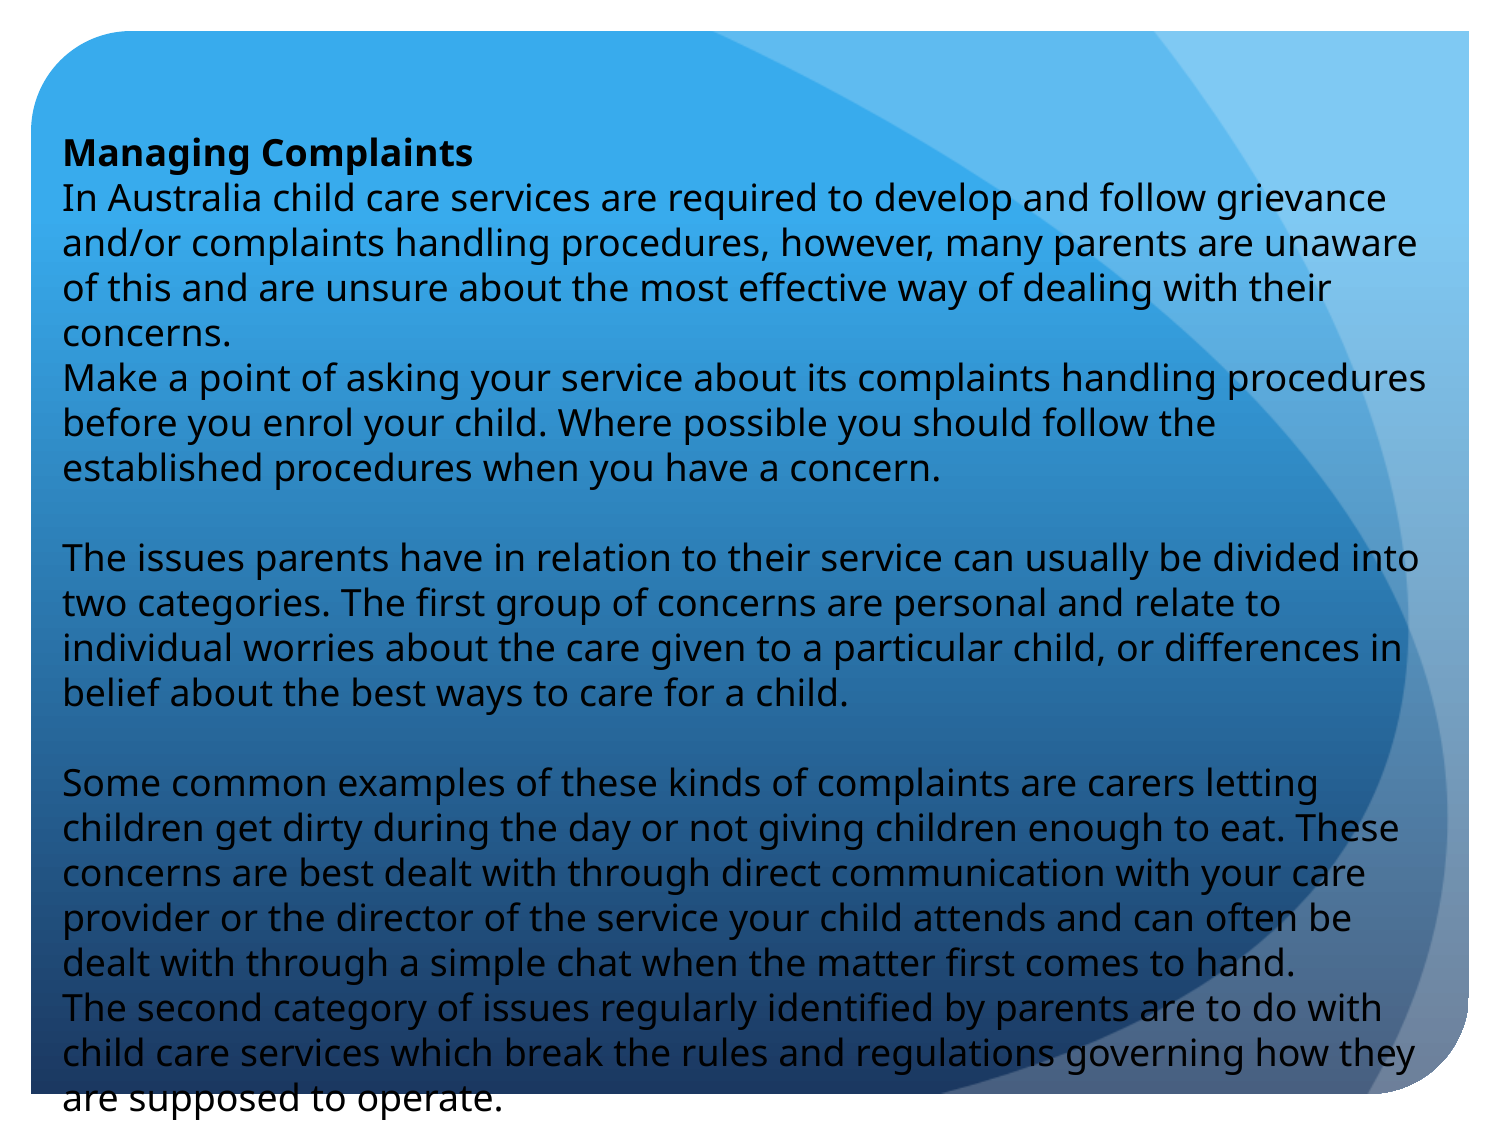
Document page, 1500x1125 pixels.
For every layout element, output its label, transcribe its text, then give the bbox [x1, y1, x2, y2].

picture [24, 30, 1473, 1094]
text_box Managing Complaints In Australia child care services are required to develop and follow grievance and/or complaints handling procedures, however, many parents are unaware of this and are unsure about the most effective way of dealing with their concerns. Make a point of asking your service about its complaints handling procedures before you enrol your child. Where possible you should follow the established procedures when you have a concern. The issues parents have in relation to their service can usually be divided into two categories. The first group of concerns are personal and relate to individual worries about the care given to a particular child, or differences in belief about the best ways to care for a child. Some common examples of these kinds of complaints are carers letting children get dirty during the day or not giving children enough to eat. These concerns are best dealt with through direct communication with your care provider or the director of the service your child attends and can often be dealt with through a simple chat when the matter first comes to hand. The second category of issues regularly identified by parents are to do with child care services which break the rules and regulations governing how they are supposed to operate. [47, 121, 1443, 1125]
